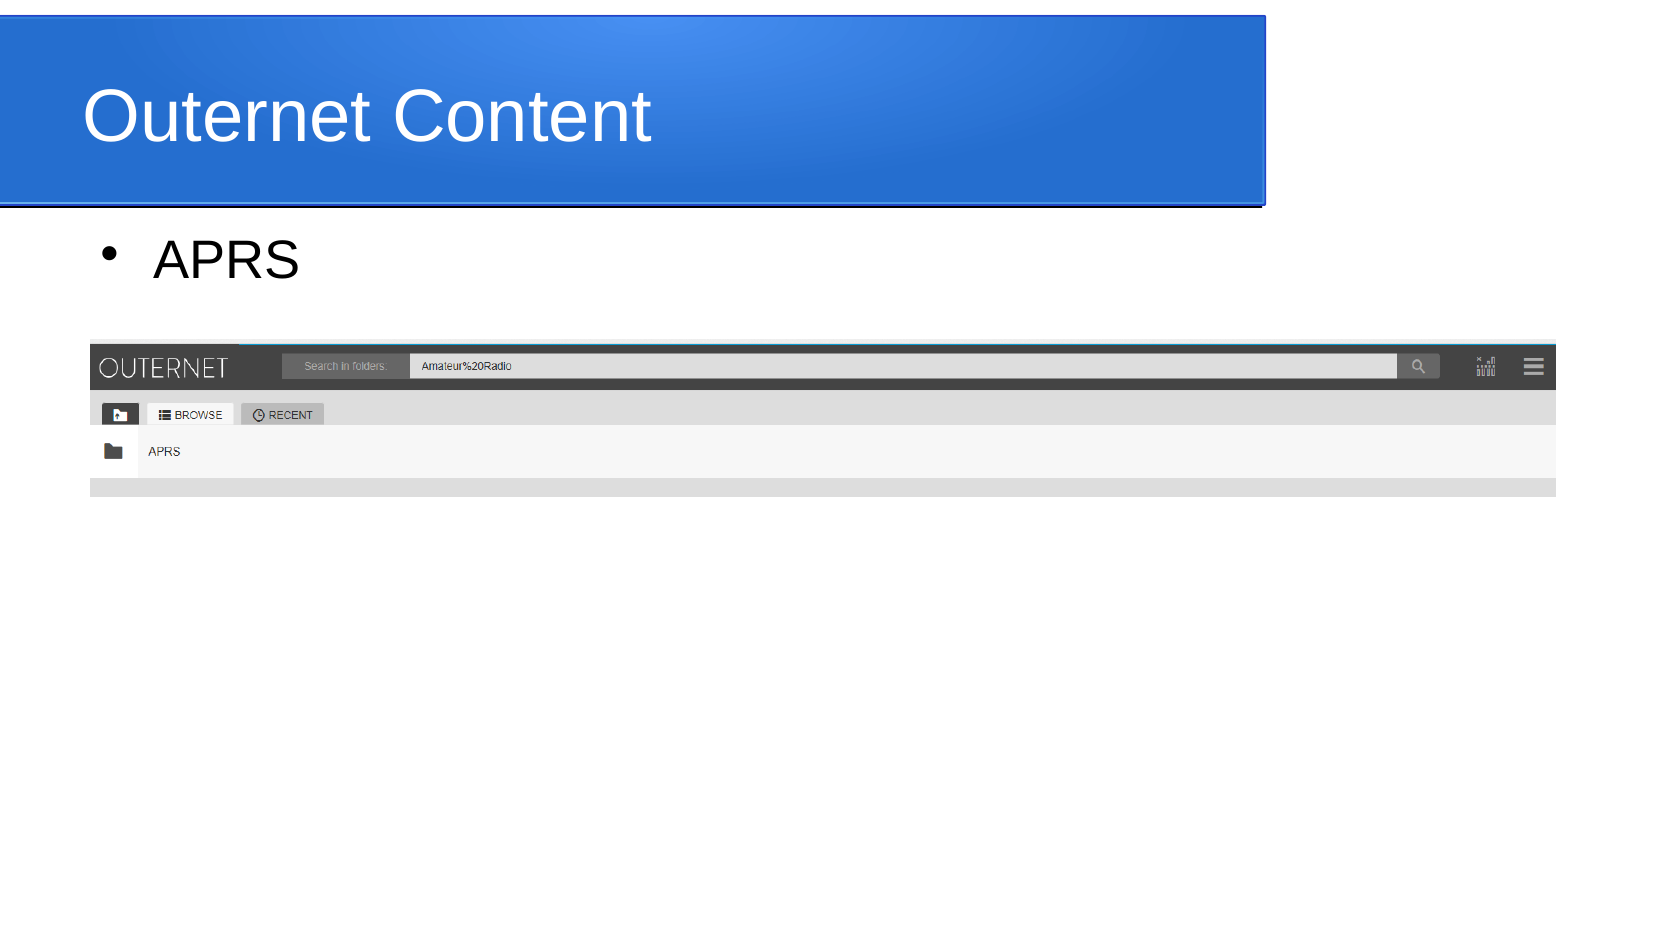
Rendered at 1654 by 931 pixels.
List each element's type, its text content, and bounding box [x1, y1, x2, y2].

text_box APRS [82, 224, 1571, 764]
picture [89, 339, 1556, 497]
picture [0, 13, 1269, 211]
text_box Outernet Content [82, 35, 1235, 189]
